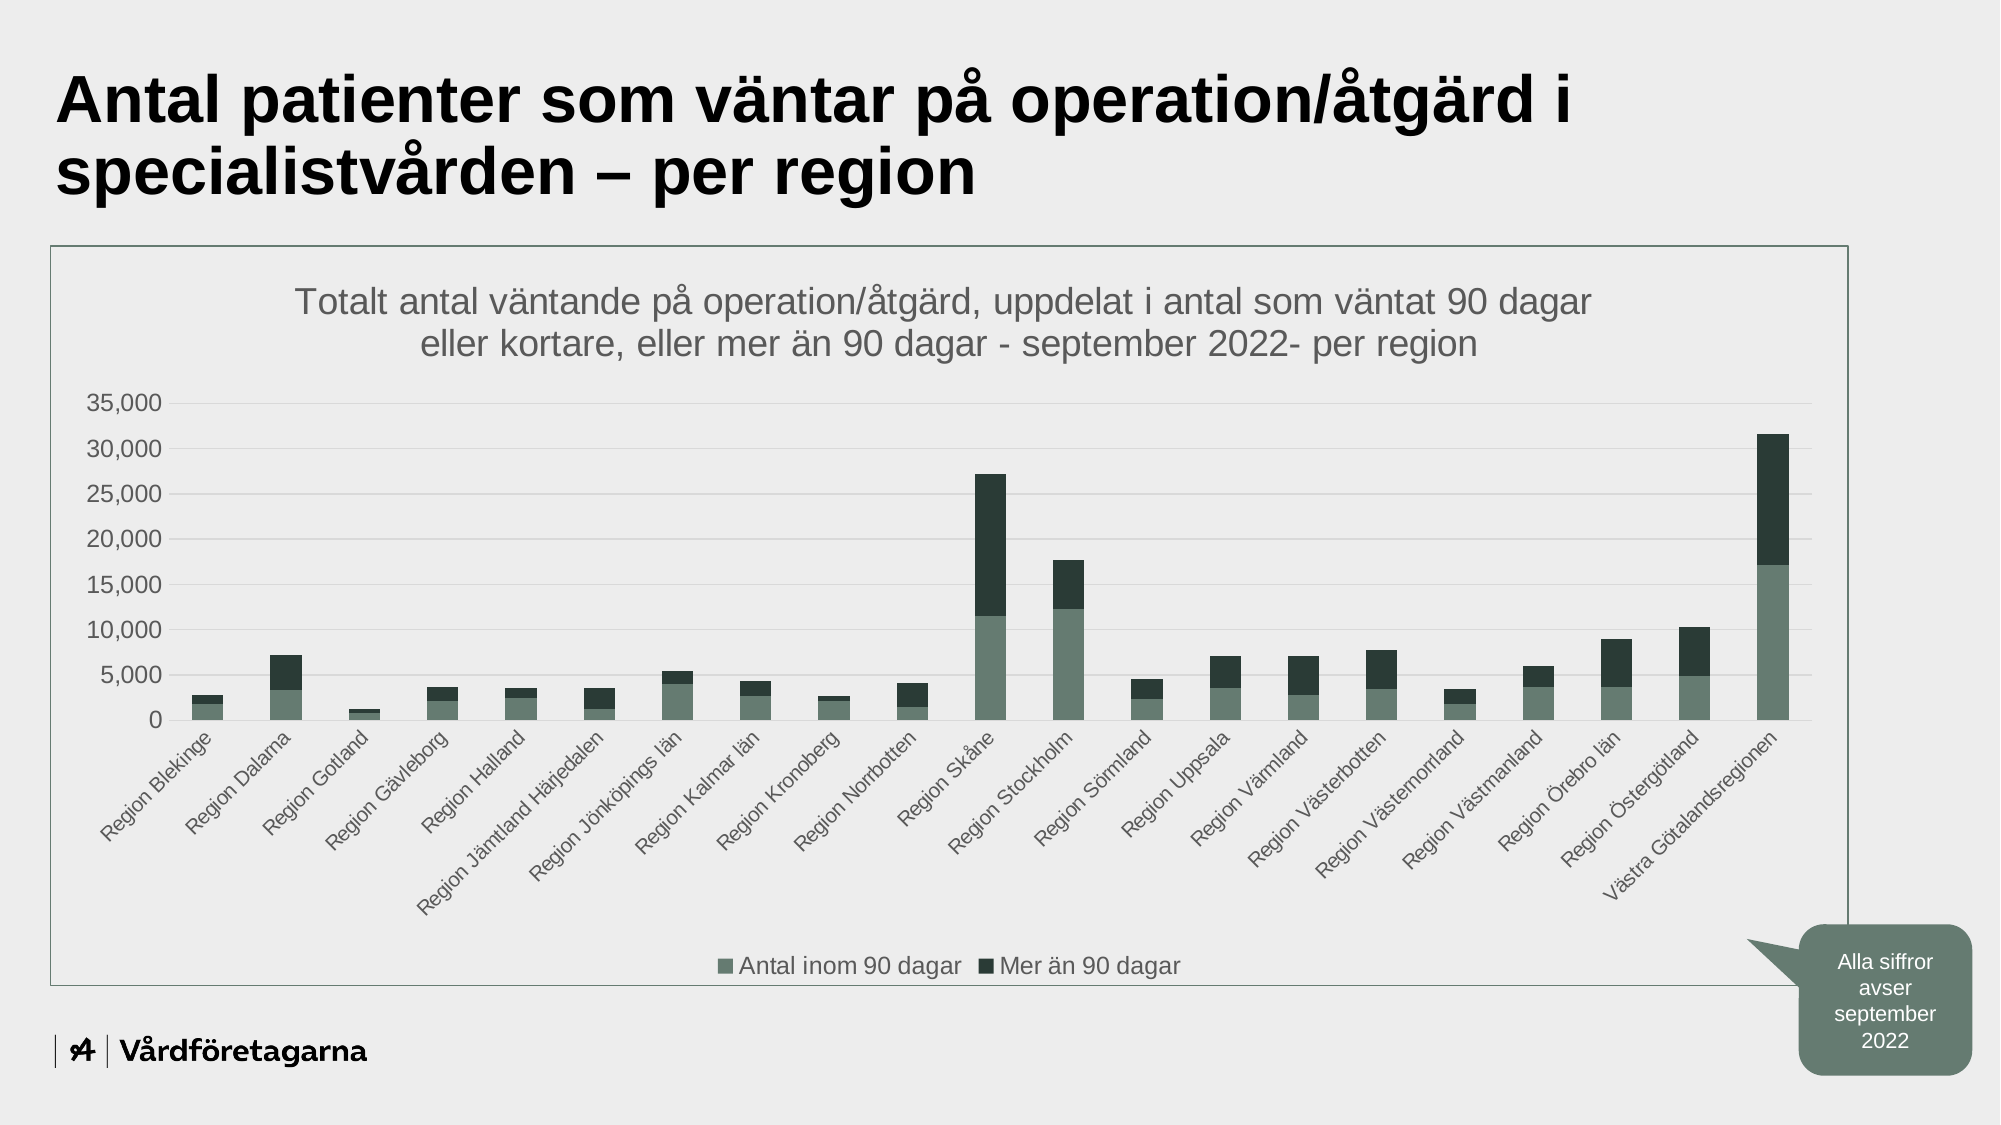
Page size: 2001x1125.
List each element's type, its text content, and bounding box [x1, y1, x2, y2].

title Antal patienter som väntar på operation/åtgärd i specialistvården – per region [55, 27, 1690, 209]
picture [49, 1034, 523, 1068]
text_box Alla siffror avser september 2022 [1796, 923, 1974, 1077]
chart [49, 244, 1849, 987]
